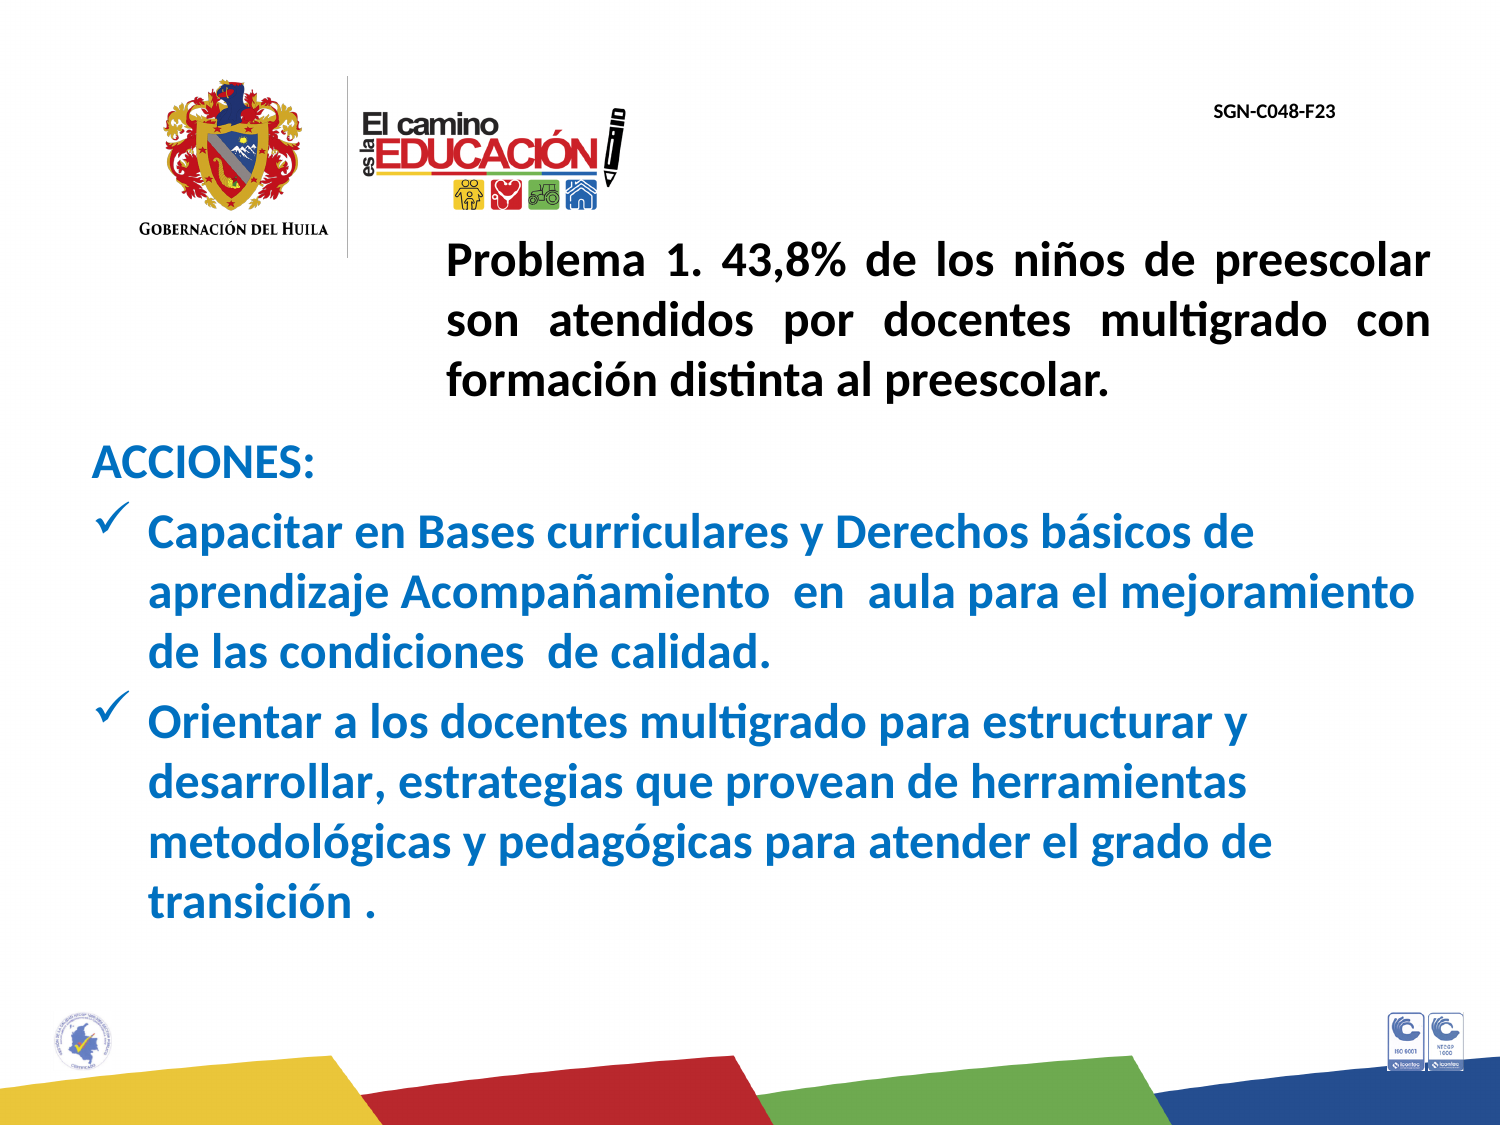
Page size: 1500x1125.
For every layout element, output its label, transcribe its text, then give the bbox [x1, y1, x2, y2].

subtitle ACCIONES: Capacitar en Bases curriculares y Derechos básicos de aprendizaje Acompañamiento en aula para el mejoramiento de las condiciones de calidad. Orientar a los docentes multigrado para estructurar y desarrollar, estrategias que provean de herramientas metodológicas y pedagógicas para atender el grado de transición . [76, 420, 1436, 965]
title Problema 1. 43,8% de los niños de preescolar son atendidos por docentes multigrado con formación distinta al preescolar. [431, 196, 1447, 438]
picture [0, 0, 1500, 1125]
